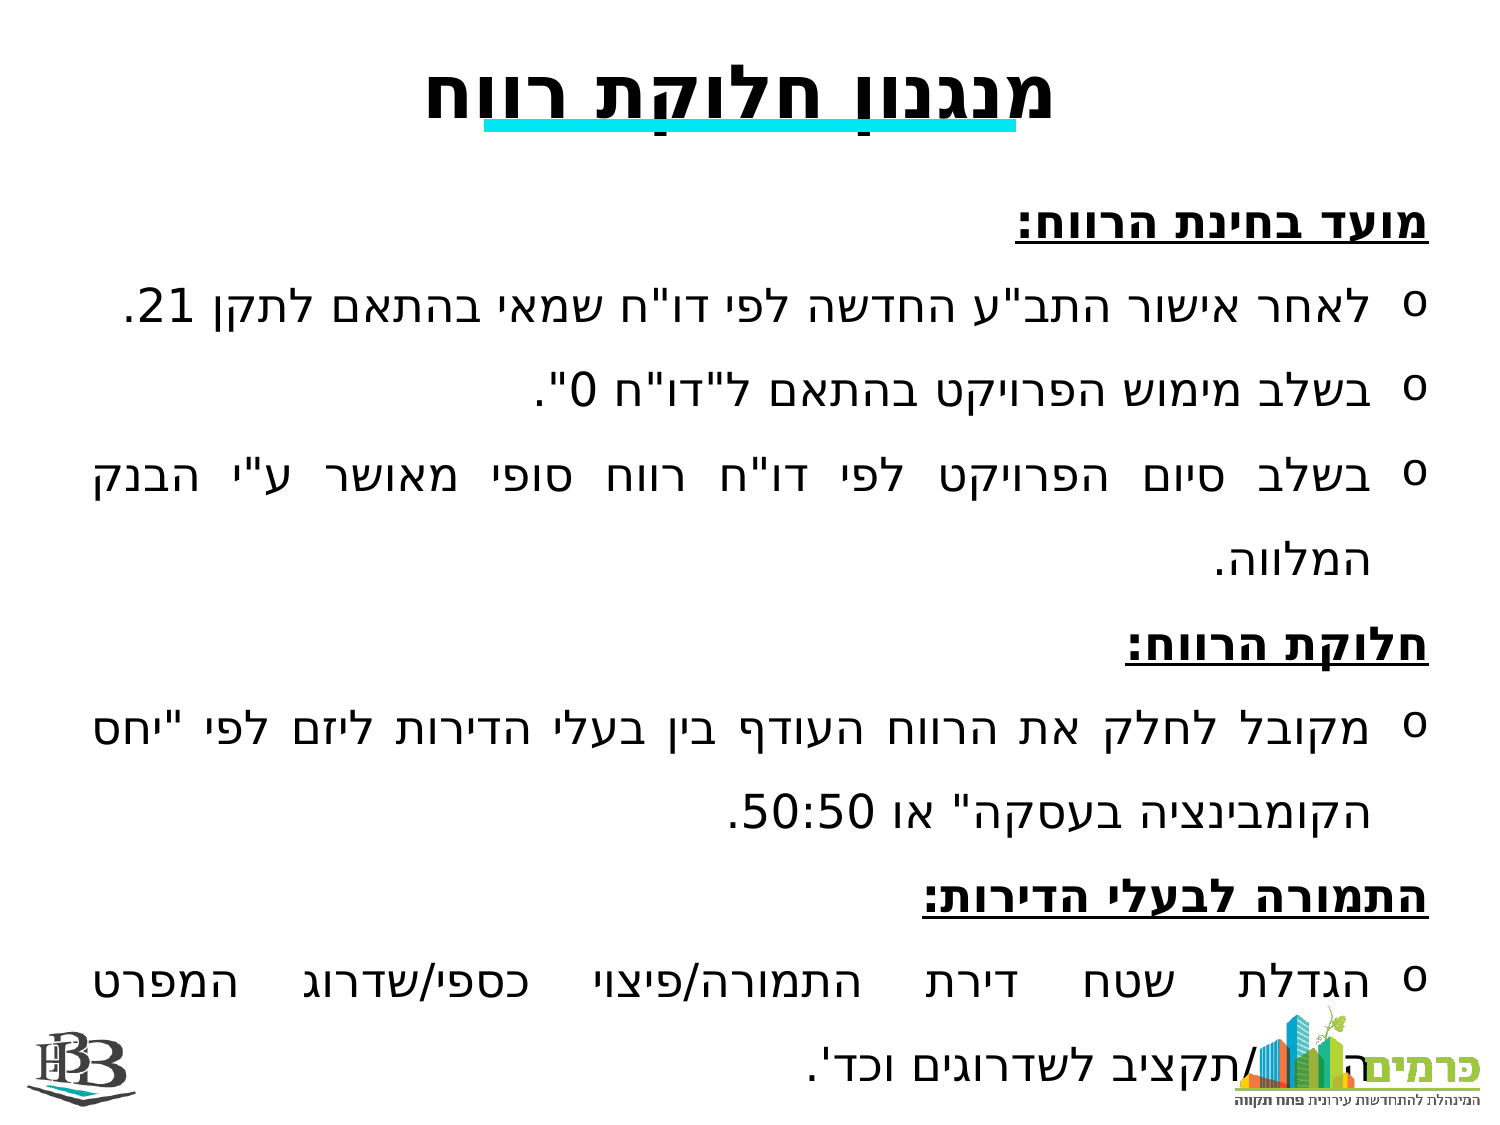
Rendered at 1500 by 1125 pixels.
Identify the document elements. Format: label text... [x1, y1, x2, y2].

text_box מועד בחינת הרווח: לאחר אישור התב"ע החדשה לפי דו"ח שמאי בהתאם לתקן 21. בשלב מימוש הפרויקט בהתאם ל"דו"ח 0". בשלב סיום הפרויקט לפי דו"ח רווח סופי מאושר ע"י הבנק המלווה. חלוקת הרווח: מקובל לחלק את הרווח העודף בין בעלי הדירות ליזם לפי "יחס הקומבינציה בעסקה" או 50:50. התמורה לבעלי הדירות: הגדלת שטח דירת התמורה/פיצוי כספי/שדרוג המפרט הטכני/תקציב לשדרוגים וכד'. [76, 155, 1444, 1099]
picture [26, 1031, 136, 1107]
title מנגנון חלוקת רווח [0, 0, 1491, 199]
picture [1219, 987, 1495, 1125]
